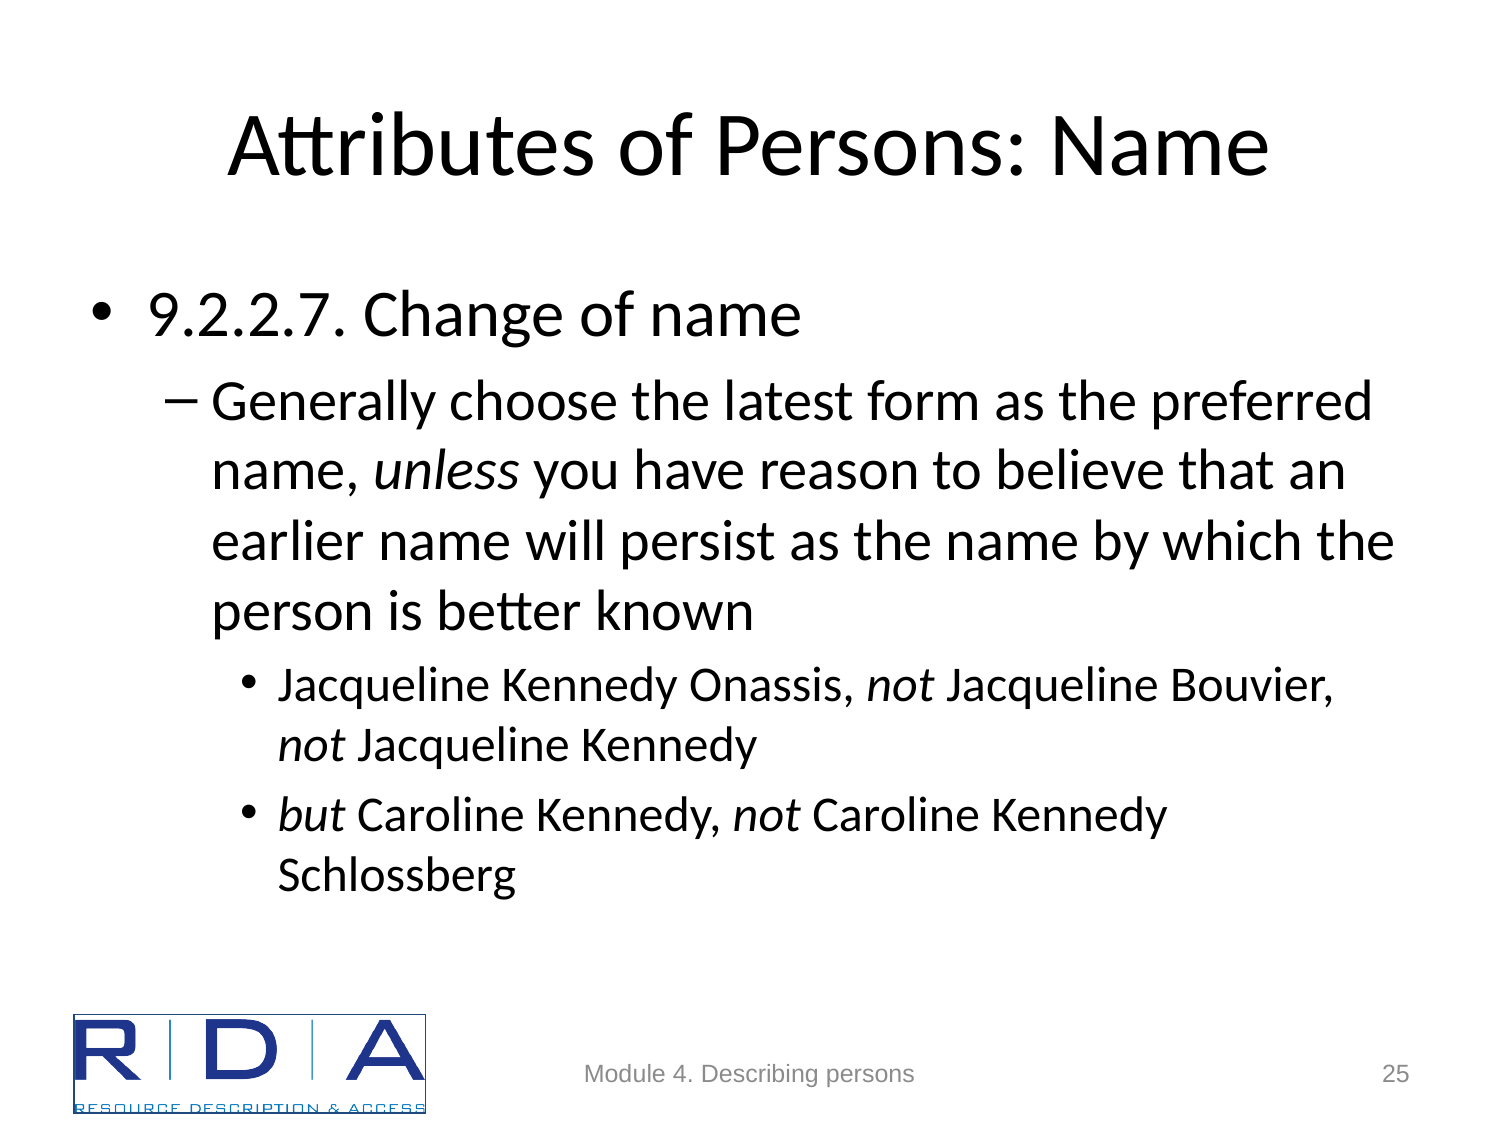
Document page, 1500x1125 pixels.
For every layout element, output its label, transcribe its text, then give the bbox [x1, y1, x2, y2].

title Attributes of Persons: Name [75, 45, 1425, 233]
slide_number 25 [1074, 1042, 1425, 1103]
footer Module 4. Describing persons [512, 1042, 988, 1103]
picture [75, 1015, 425, 1112]
list 9.2.2.7. Change of name Generally choose the latest form as the preferred name, unless you have reason to believe that an earlier name will persist as the name by which the person is better known Jacqueline Kennedy Onassis, not Jacqueline Bouvier, not Jacqueline Kennedy but Caroline Kennedy, not Caroline Kennedy Schlossberg [75, 262, 1425, 1005]
